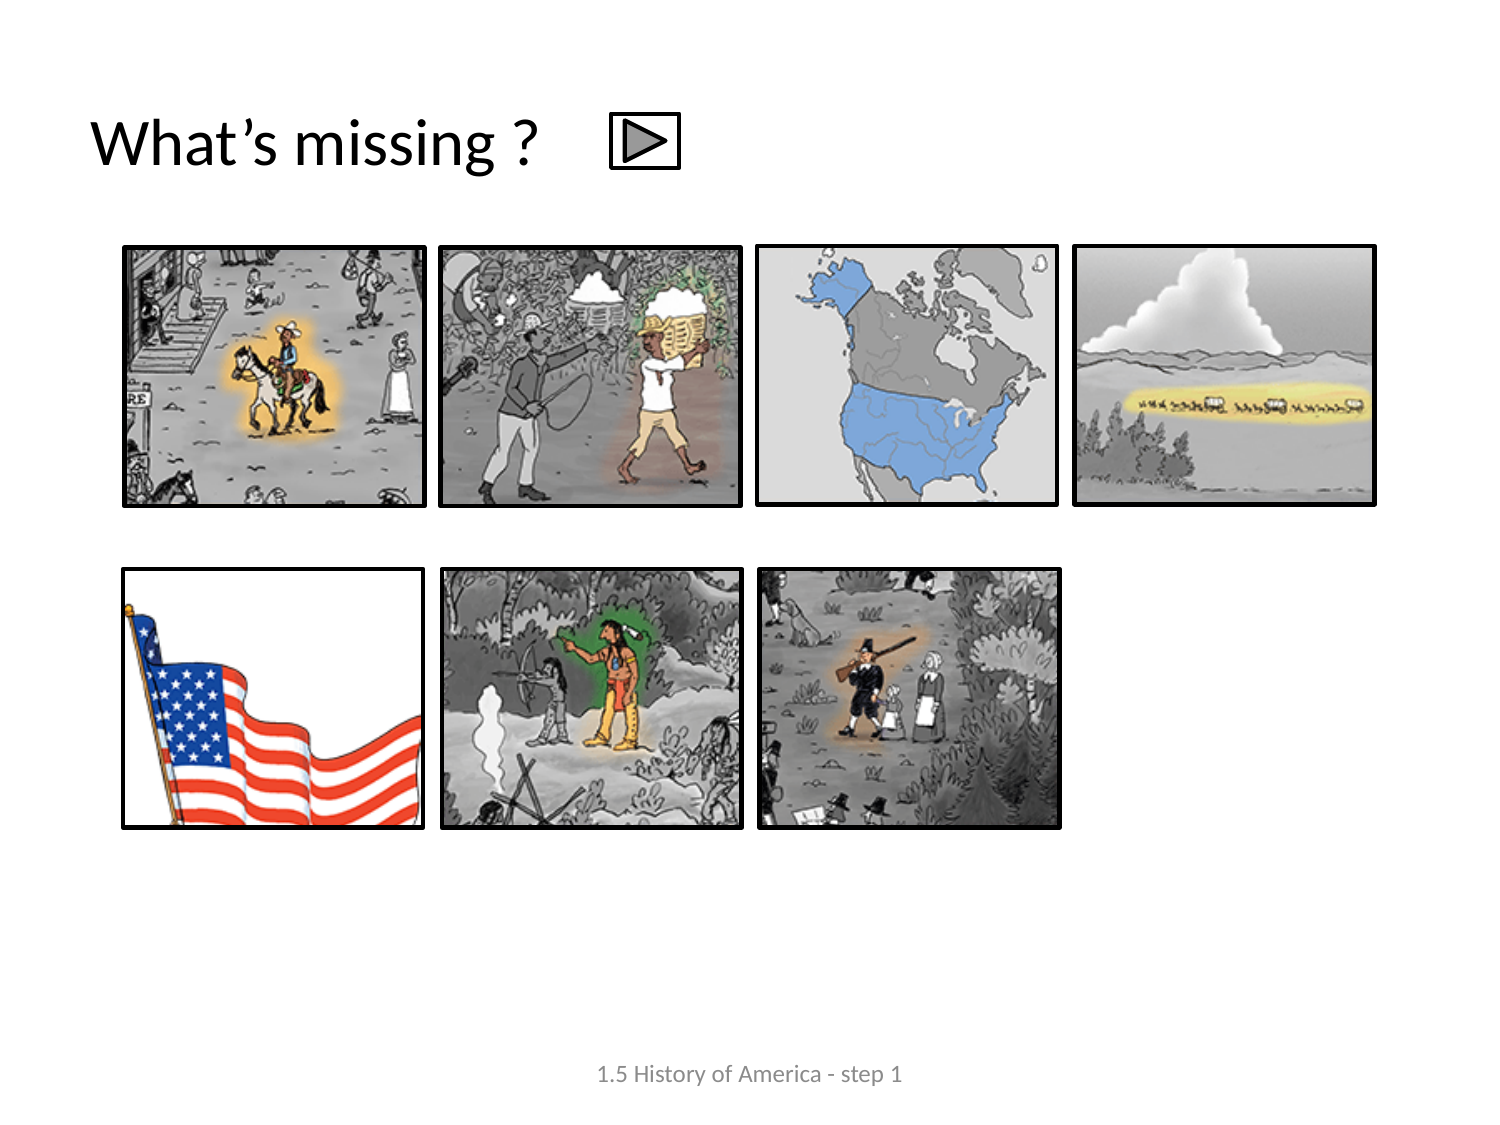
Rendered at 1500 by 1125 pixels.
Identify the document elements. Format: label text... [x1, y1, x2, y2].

picture [442, 249, 739, 504]
text_box [609, 112, 681, 170]
picture [761, 571, 1058, 826]
picture [125, 571, 421, 826]
picture [443, 571, 740, 826]
picture [759, 247, 1055, 503]
title What’s missing ? [75, 45, 1425, 233]
picture [126, 249, 423, 504]
footer 1.5 History of America - step 1 [512, 1042, 988, 1103]
picture [1076, 247, 1373, 503]
